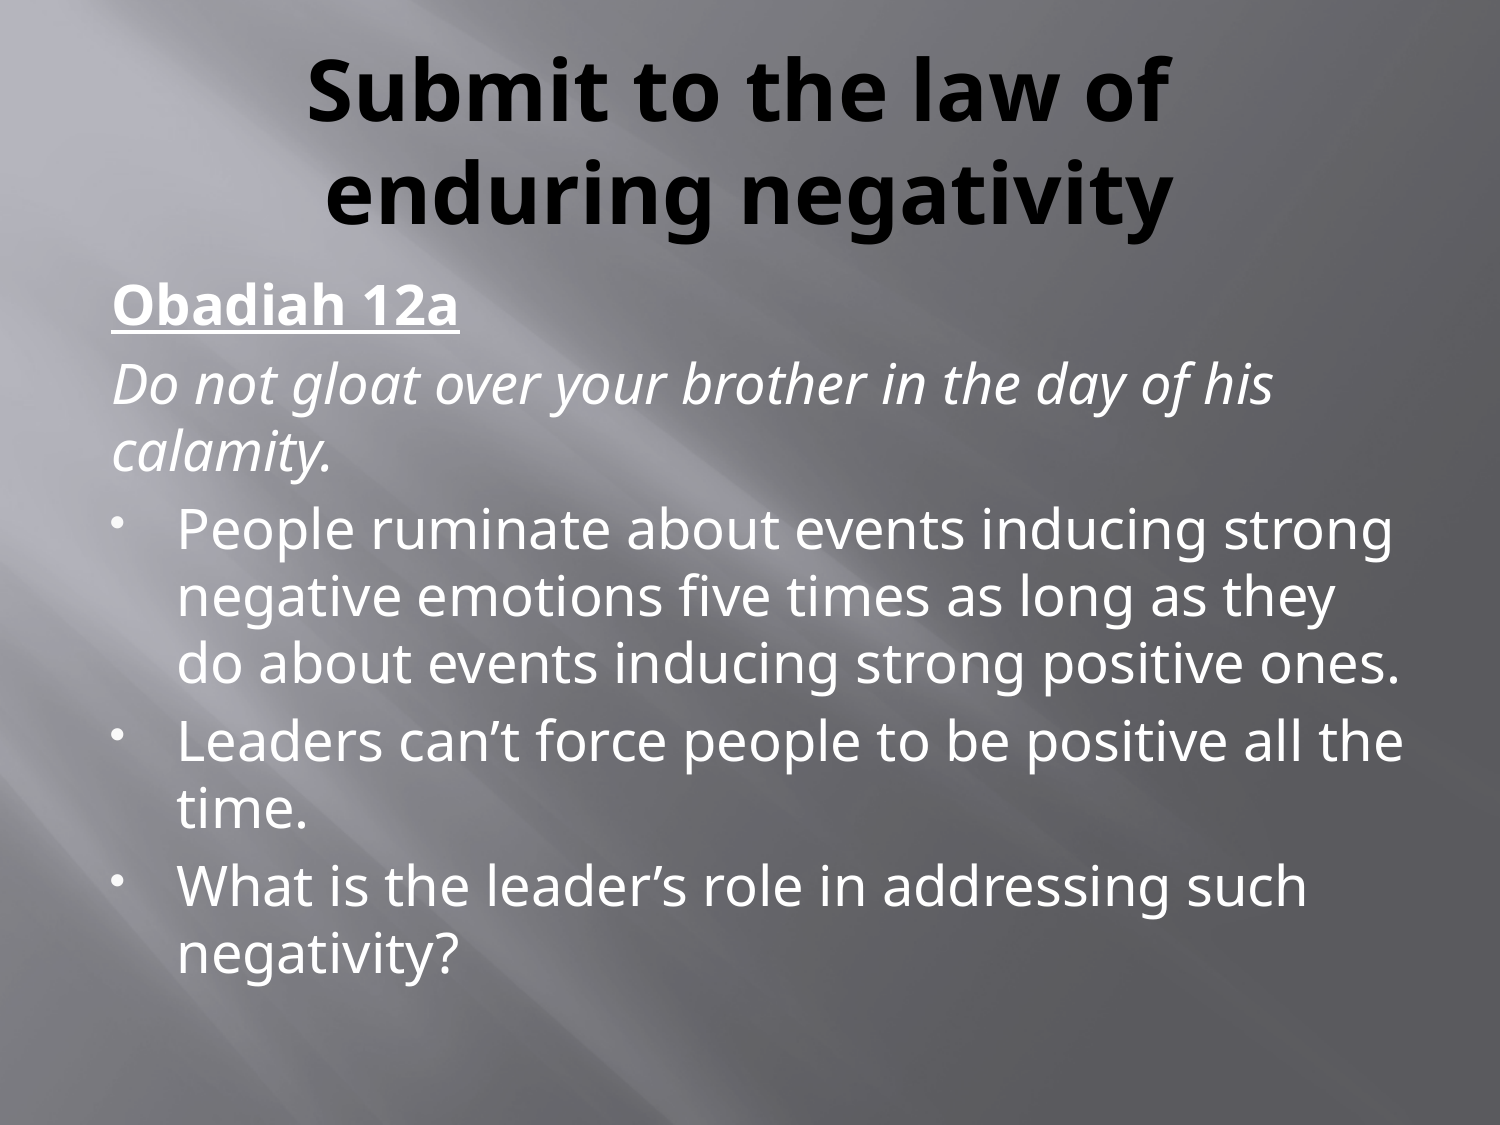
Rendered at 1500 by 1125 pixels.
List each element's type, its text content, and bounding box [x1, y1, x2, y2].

list Obadiah 12a Do not gloat over your brother in the day of his calamity. People ruminate about events inducing strong negative emotions five times as long as they do about events inducing strong positive ones. Leaders can’t force people to be positive all the time. What is the leader’s role in addressing such negativity? [74, 262, 1426, 1036]
title Submit to the law of enduring negativity [75, 45, 1425, 233]
